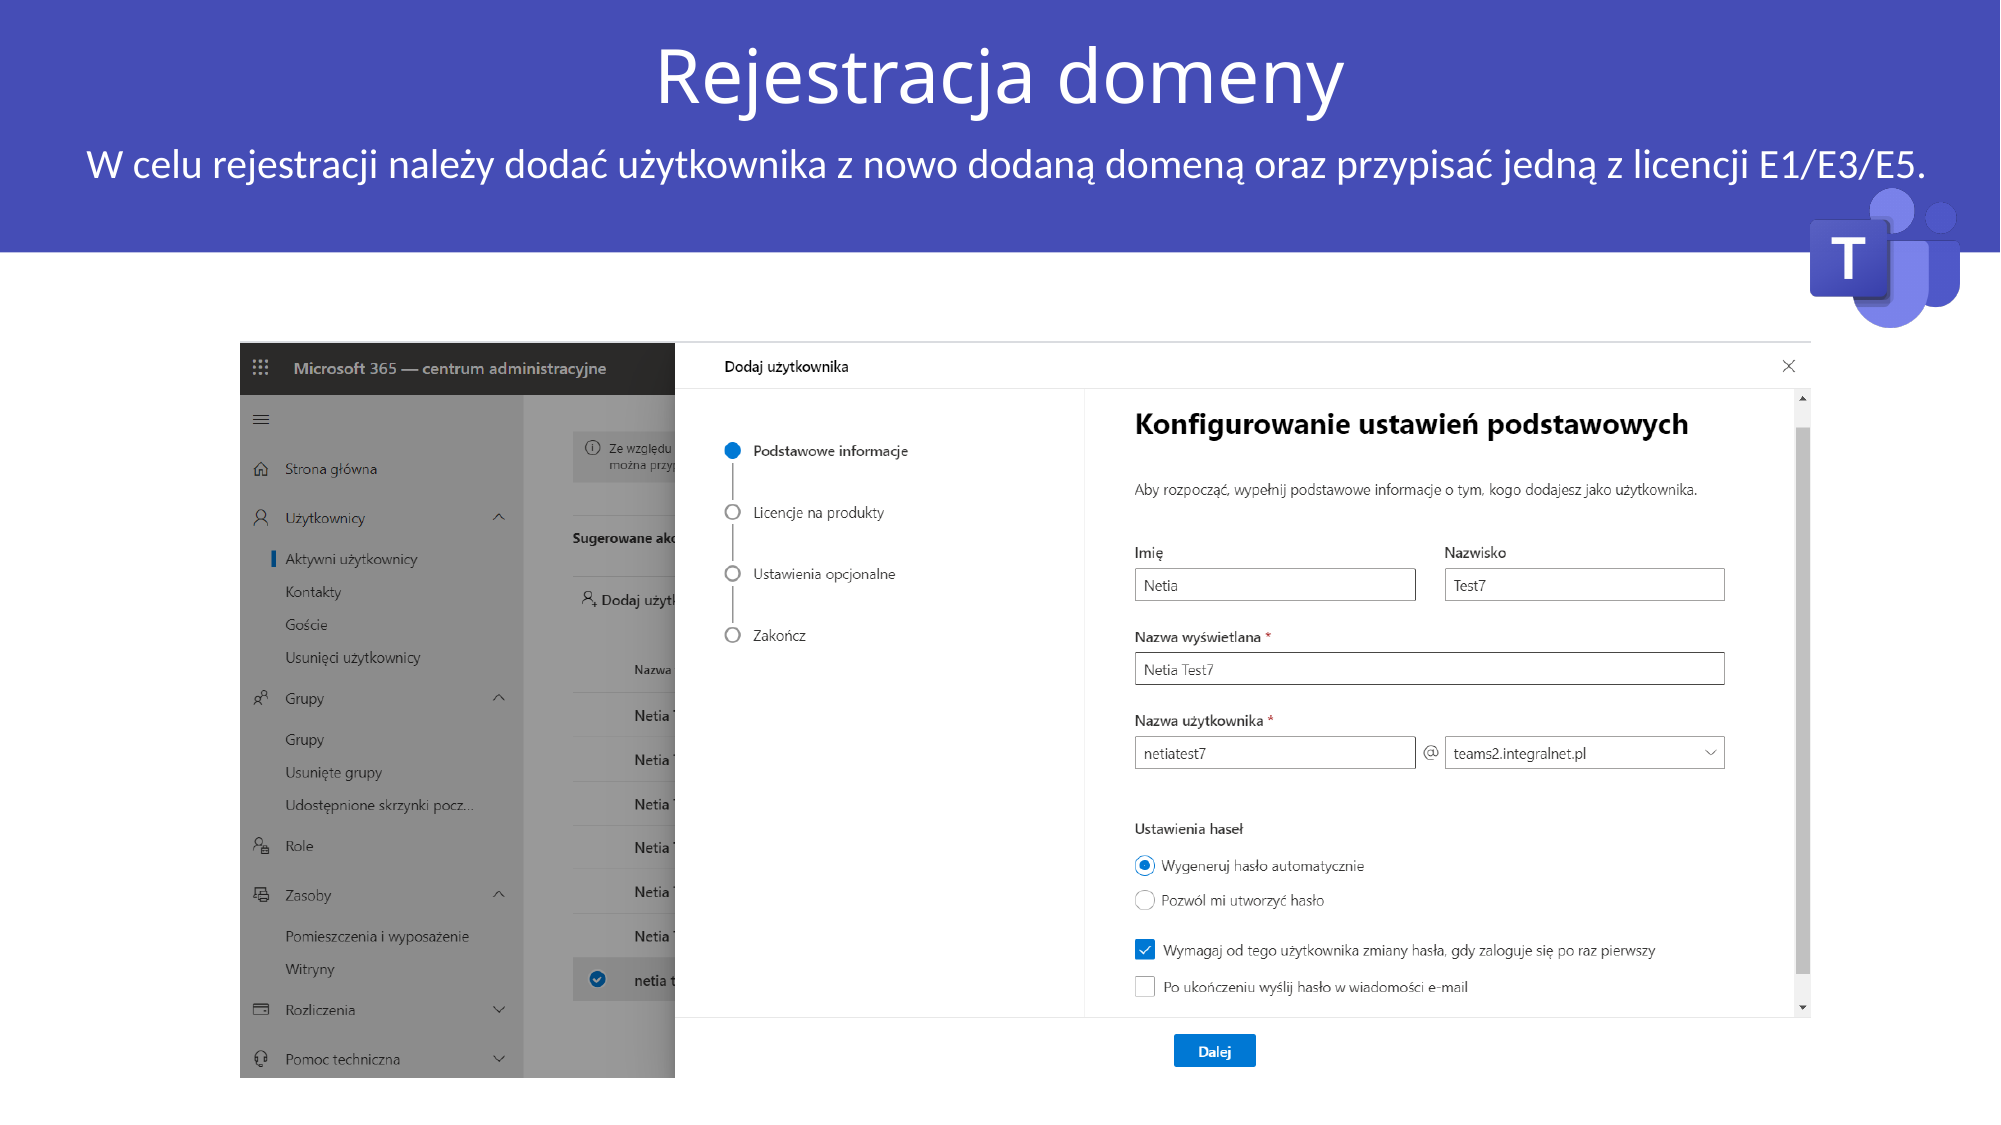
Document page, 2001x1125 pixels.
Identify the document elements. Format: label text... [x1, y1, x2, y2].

text_box [0, 0, 2000, 253]
title Rejestracja domeny [137, 17, 1863, 134]
picture [1810, 188, 1960, 328]
list W celu rejestracji należy dodać użytkownika z nowo dodaną domeną oraz przypisać jedną z licencji E1/E3/E5. [71, 134, 1952, 240]
picture [240, 341, 1811, 1079]
